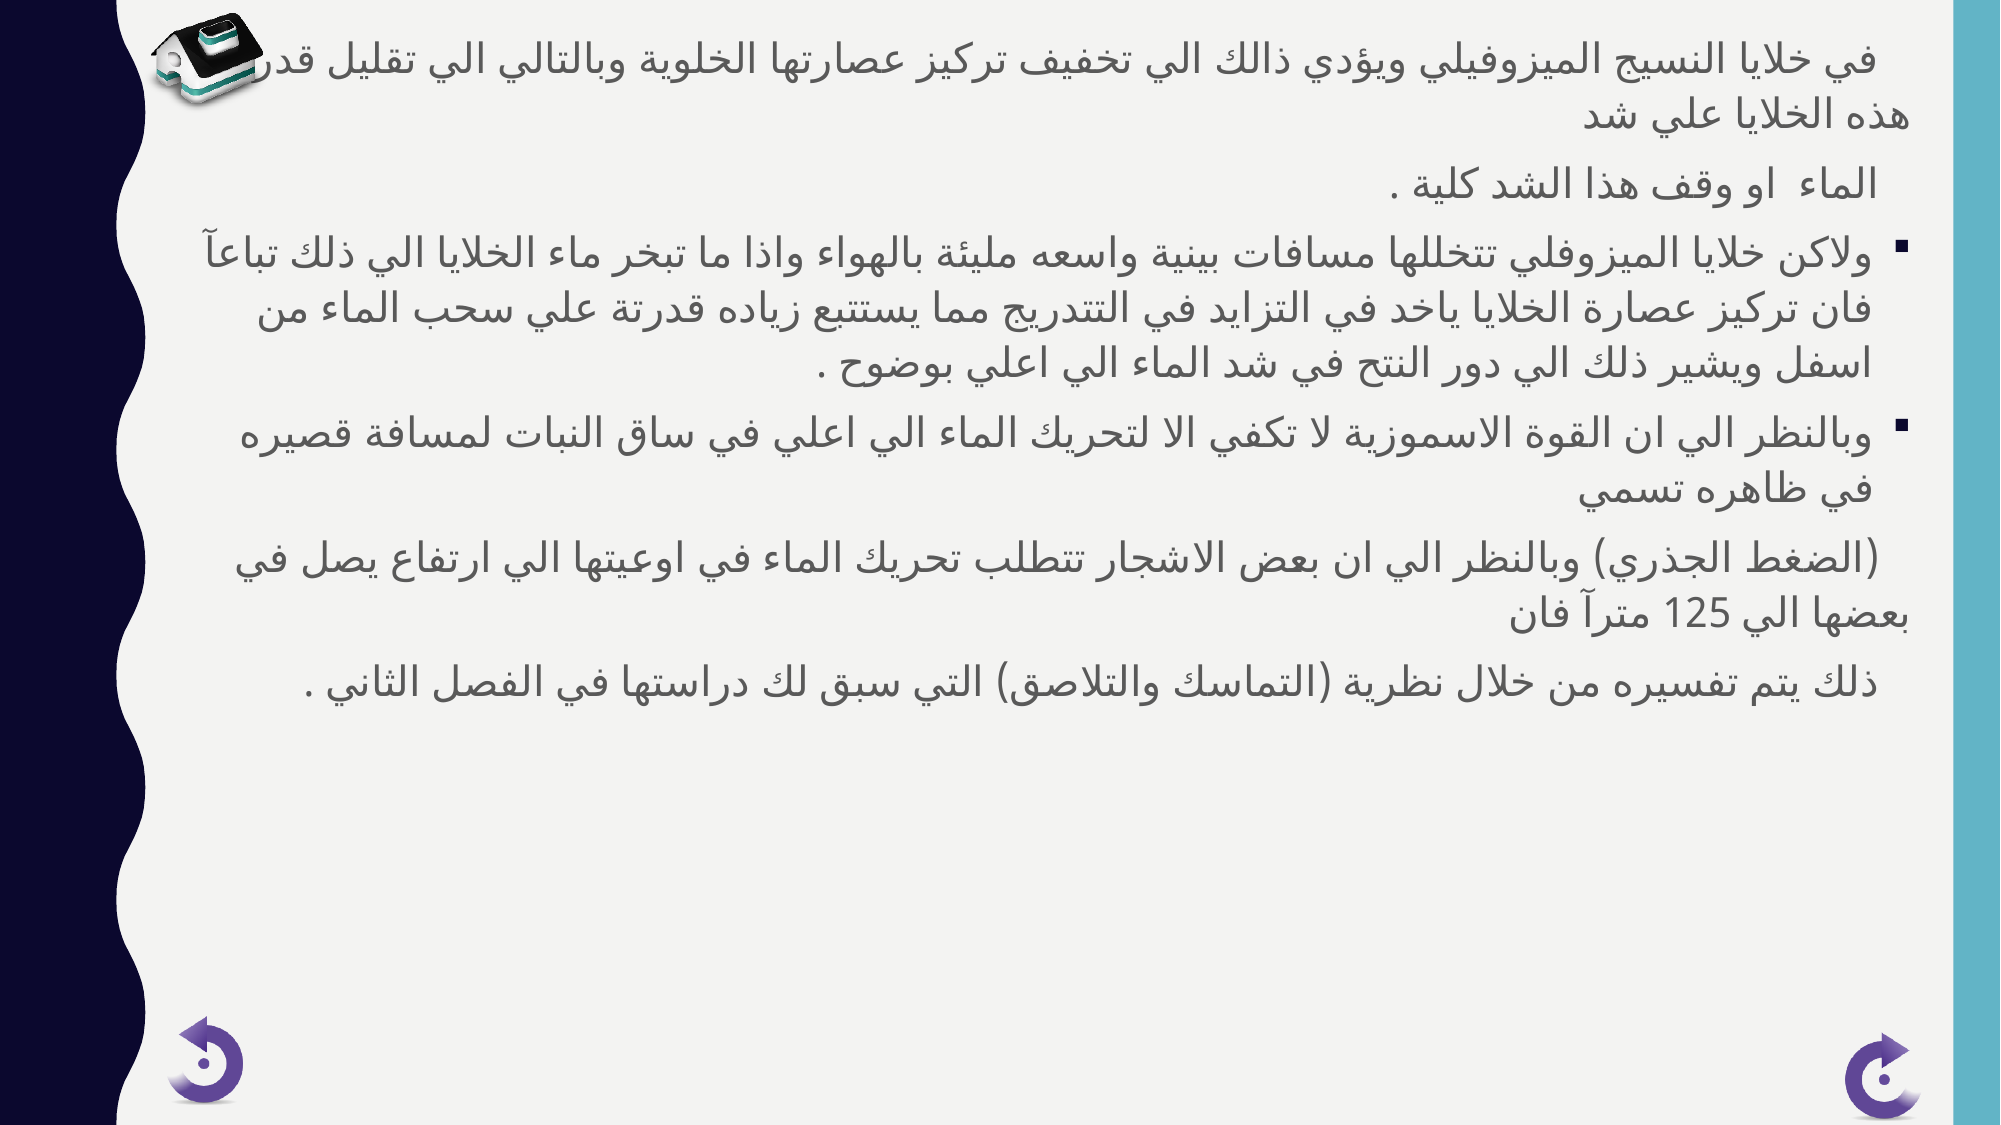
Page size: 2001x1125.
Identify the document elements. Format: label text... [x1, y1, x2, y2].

picture [140, 12, 271, 114]
picture [1839, 1032, 1929, 1121]
list في خلايا النسيج الميزوفيلي ويؤدي ذالك الي تخفيف تركيز عصارتها الخلوية وبالتالي الي تقليل قدره هذه الخلايا علي شد الماء او وقف هذا الشد كلية . ولاكن خلايا الميزوفلي تتخللها مسافات بينية واسعه مليئة بالهواء واذا ما تبخر ماء الخلايا الي ذلك تباعآ فان تركيز عصارة الخلايا ياخد في التزايد في التتدريج مما يستتبع زياده قدرتة علي سحب الماء من اسفل ويشير ذلك الي دور النتح في شد الماء الي اعلي بوضوح . وبالنظر الي ان القوة الاسموزية لا تكفي الا لتحريك الماء الي اعلي في ساق النبات لمسافة قصيره في ظاهره تسمي (الضغط الجذري) وبالنظر الي ان بعض الاشجار تتطلب تحريك الماء في اوعيتها الي ارتفاع يصل في بعضها الي 125 مترآ فان ذلك يتم تفسيره من خلال نظرية (التماسك والتلاصق) التي سبق لك دراستها في الفصل الثاني . [173, 19, 1927, 1125]
picture [160, 1016, 250, 1105]
